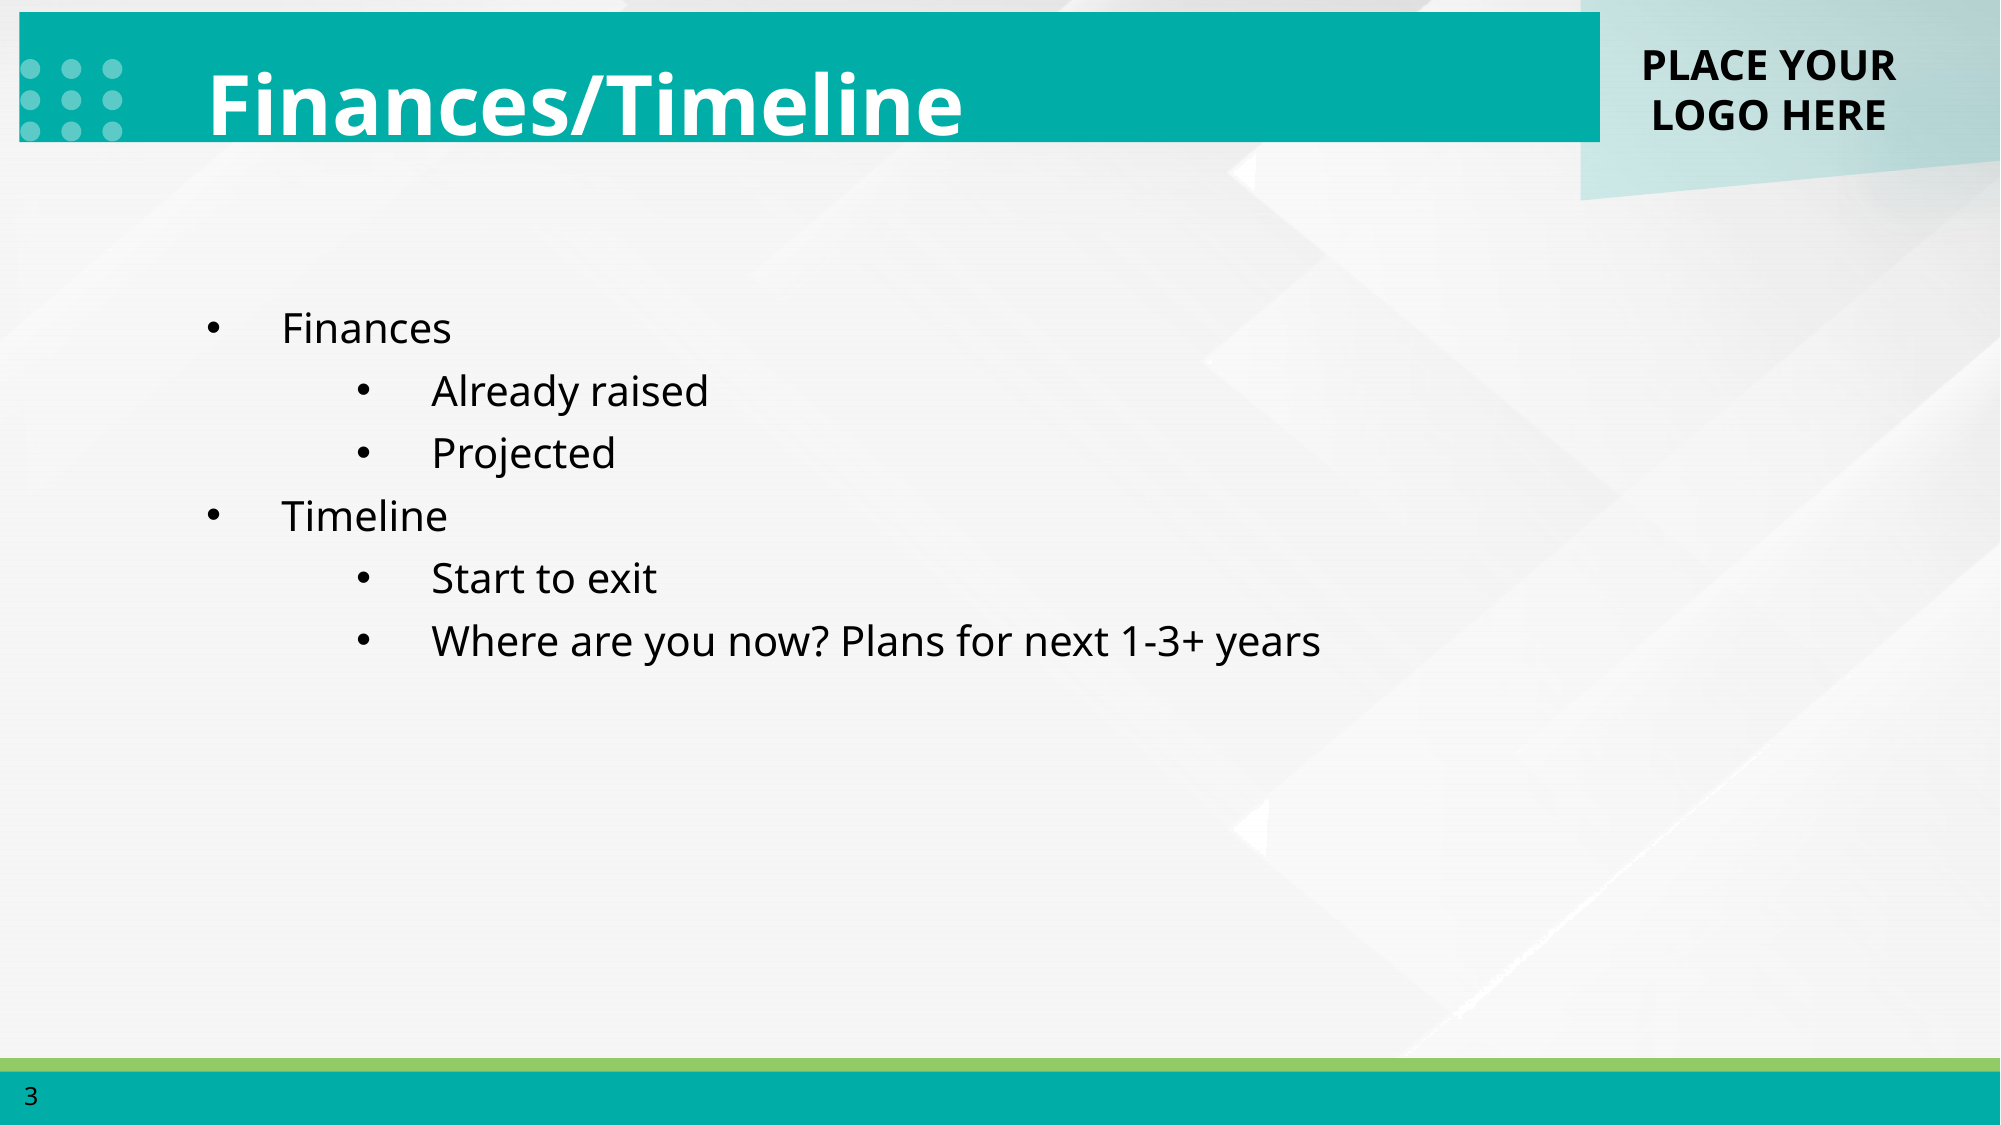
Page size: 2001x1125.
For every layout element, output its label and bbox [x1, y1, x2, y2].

picture [0, 0, 2000, 1125]
text_box [19, 58, 123, 142]
